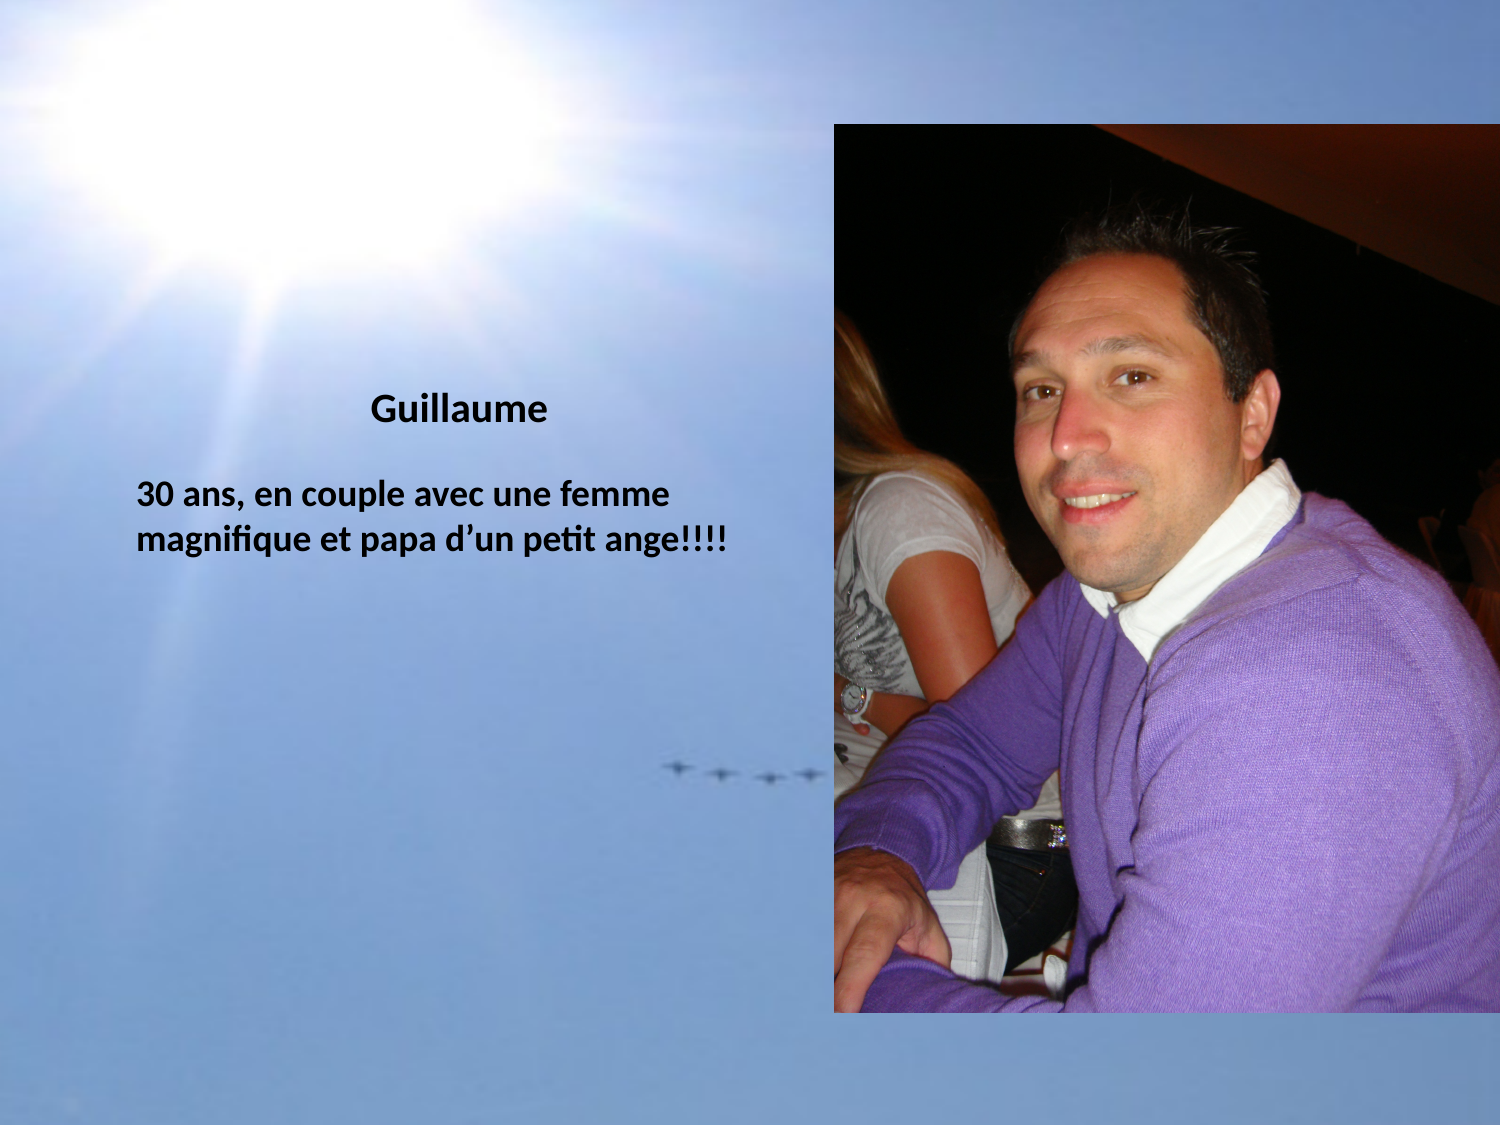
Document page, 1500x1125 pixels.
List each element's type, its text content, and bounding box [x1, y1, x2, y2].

text_box Guillaume [289, 373, 750, 439]
title 30 ans, en couple avec une femme magnifique et papa d’un petit ange!!!! [112, 125, 832, 1013]
picture [0, 0, 1500, 1125]
